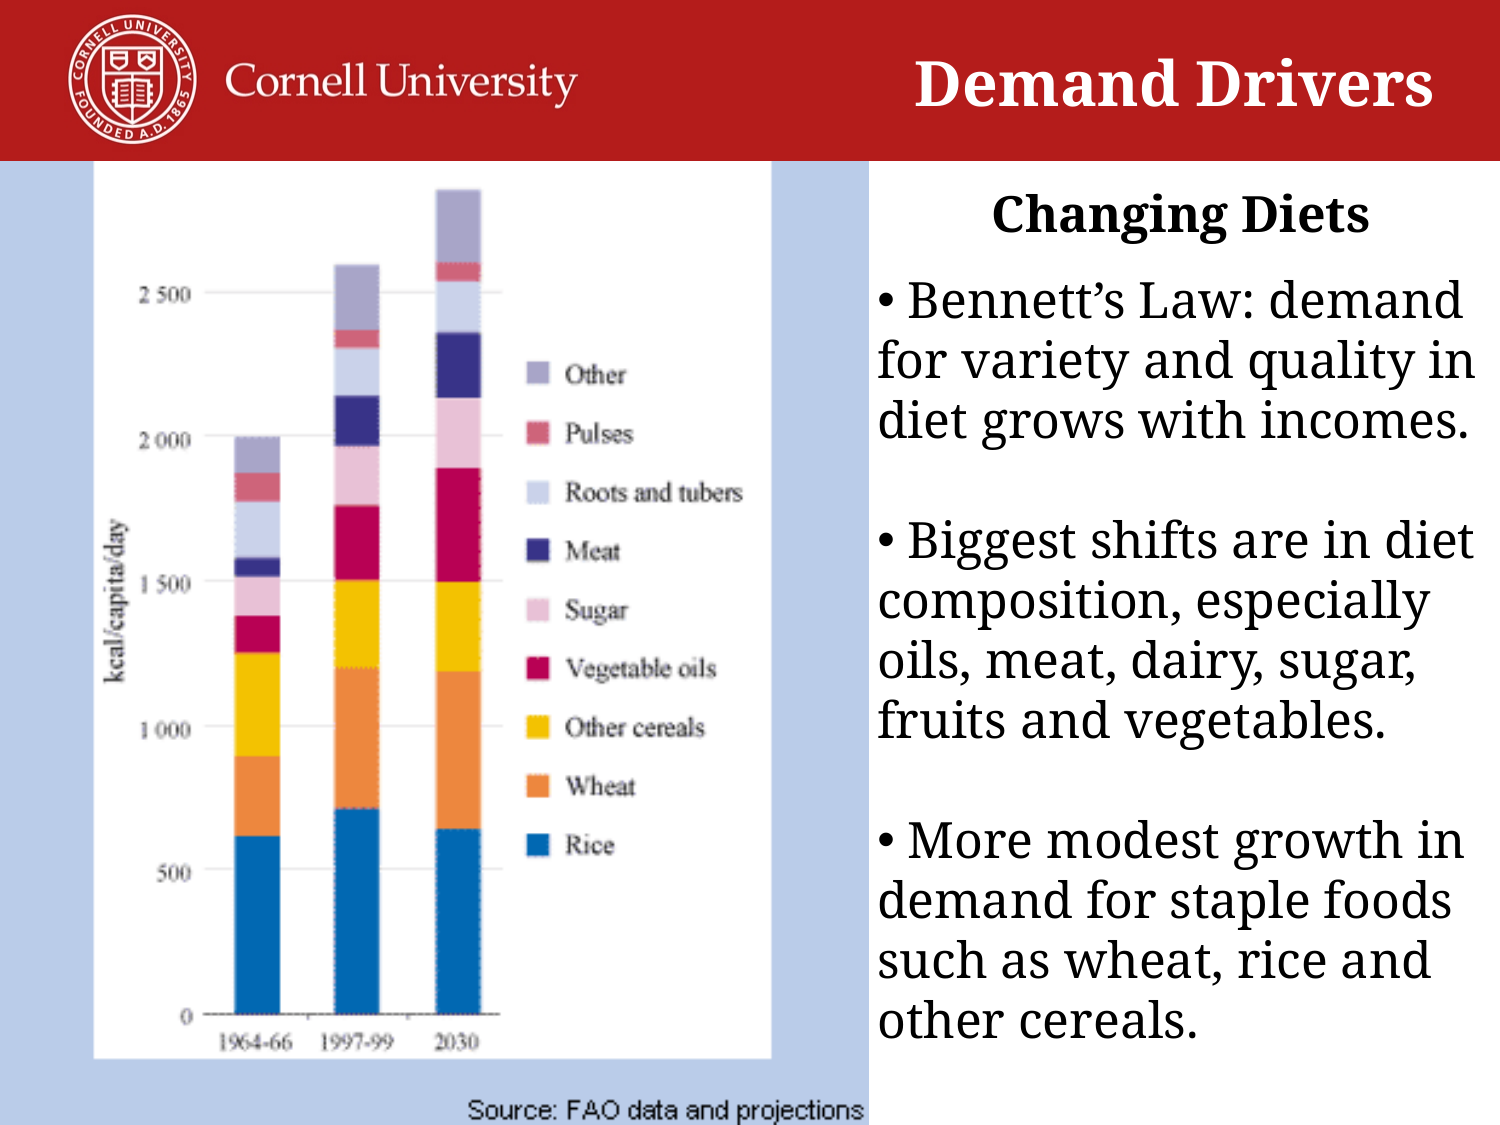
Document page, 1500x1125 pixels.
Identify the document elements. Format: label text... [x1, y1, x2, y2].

picture [0, 0, 1500, 162]
title Changing Diets [872, 168, 1500, 261]
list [0, 169, 869, 1125]
text_box Bennett’s Law: demand for variety and quality in diet grows with incomes. Biggest shifts are in diet composition, especially oils, meat, dairy, sugar, fruits and vegetables. More modest growth in demand for staple foods such as wheat, rice and other cereals. [872, 261, 1500, 1057]
